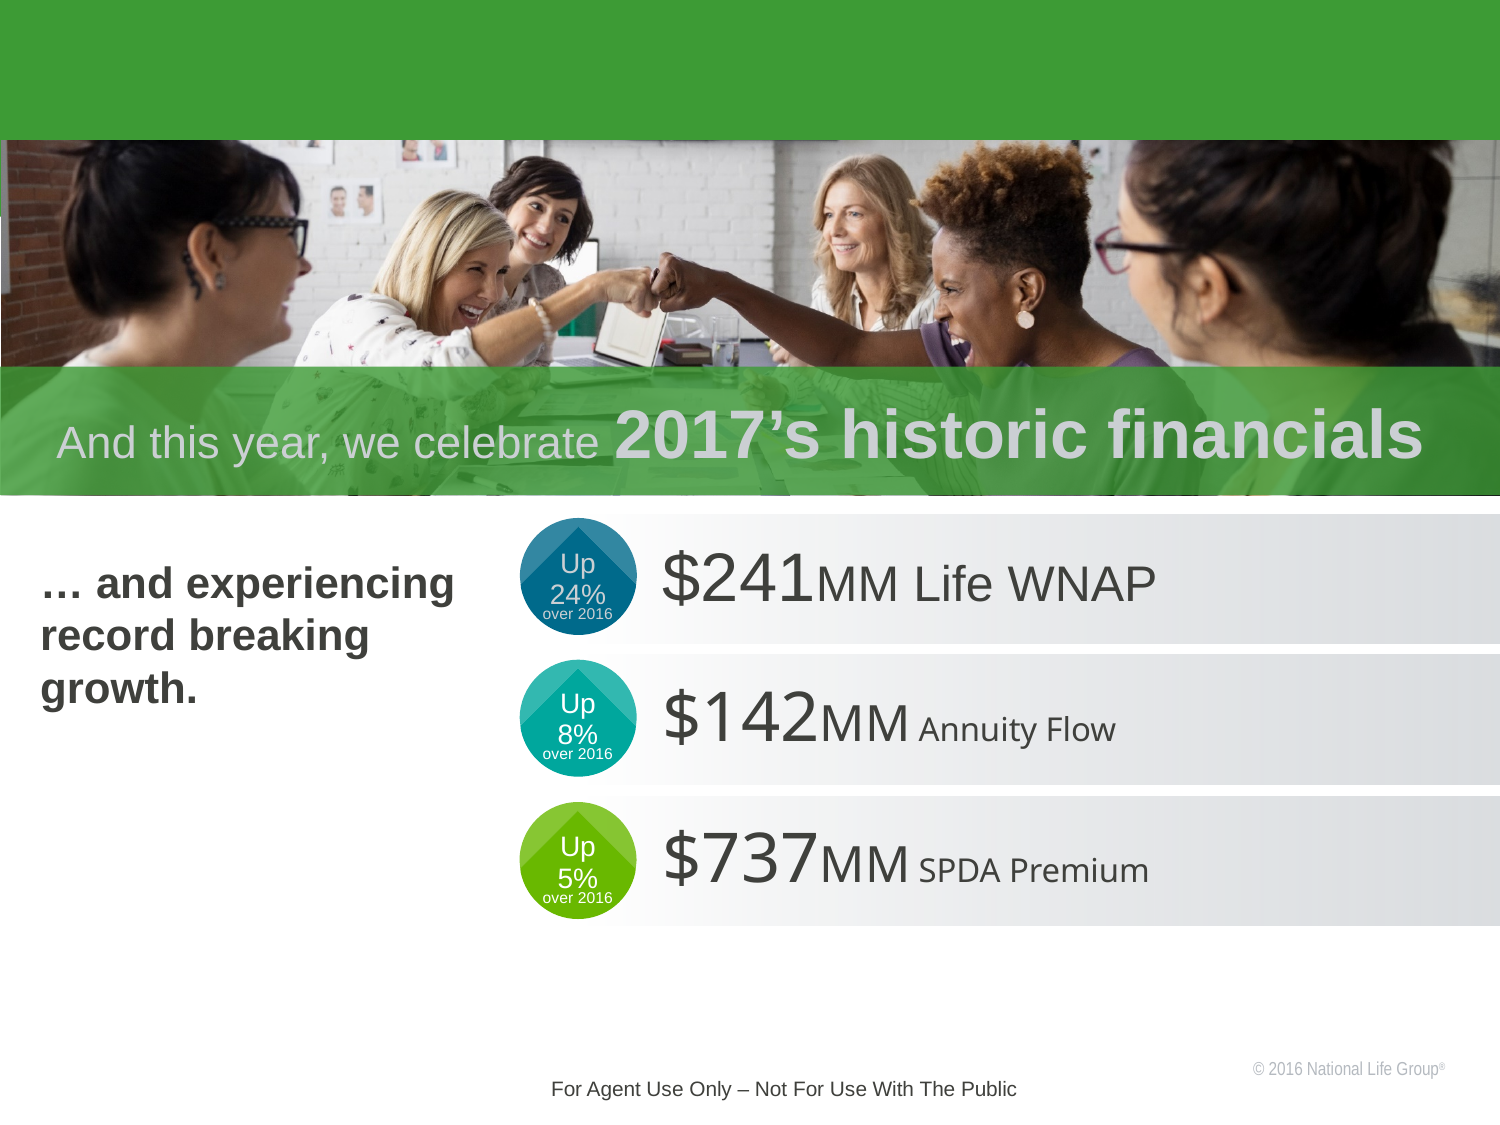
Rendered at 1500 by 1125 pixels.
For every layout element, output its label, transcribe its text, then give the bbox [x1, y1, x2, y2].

text_box $737MM SPDA Premium [578, 796, 1500, 926]
text_box … and experiencing record breaking growth. [25, 547, 473, 720]
picture [0, 140, 1500, 496]
text_box $142MM Annuity Flow [578, 654, 1500, 785]
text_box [525, 515, 631, 641]
list $241MM Life WNAP [632, 514, 1500, 644]
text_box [525, 656, 631, 782]
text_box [525, 799, 631, 925]
picture [631, 551, 637, 583]
